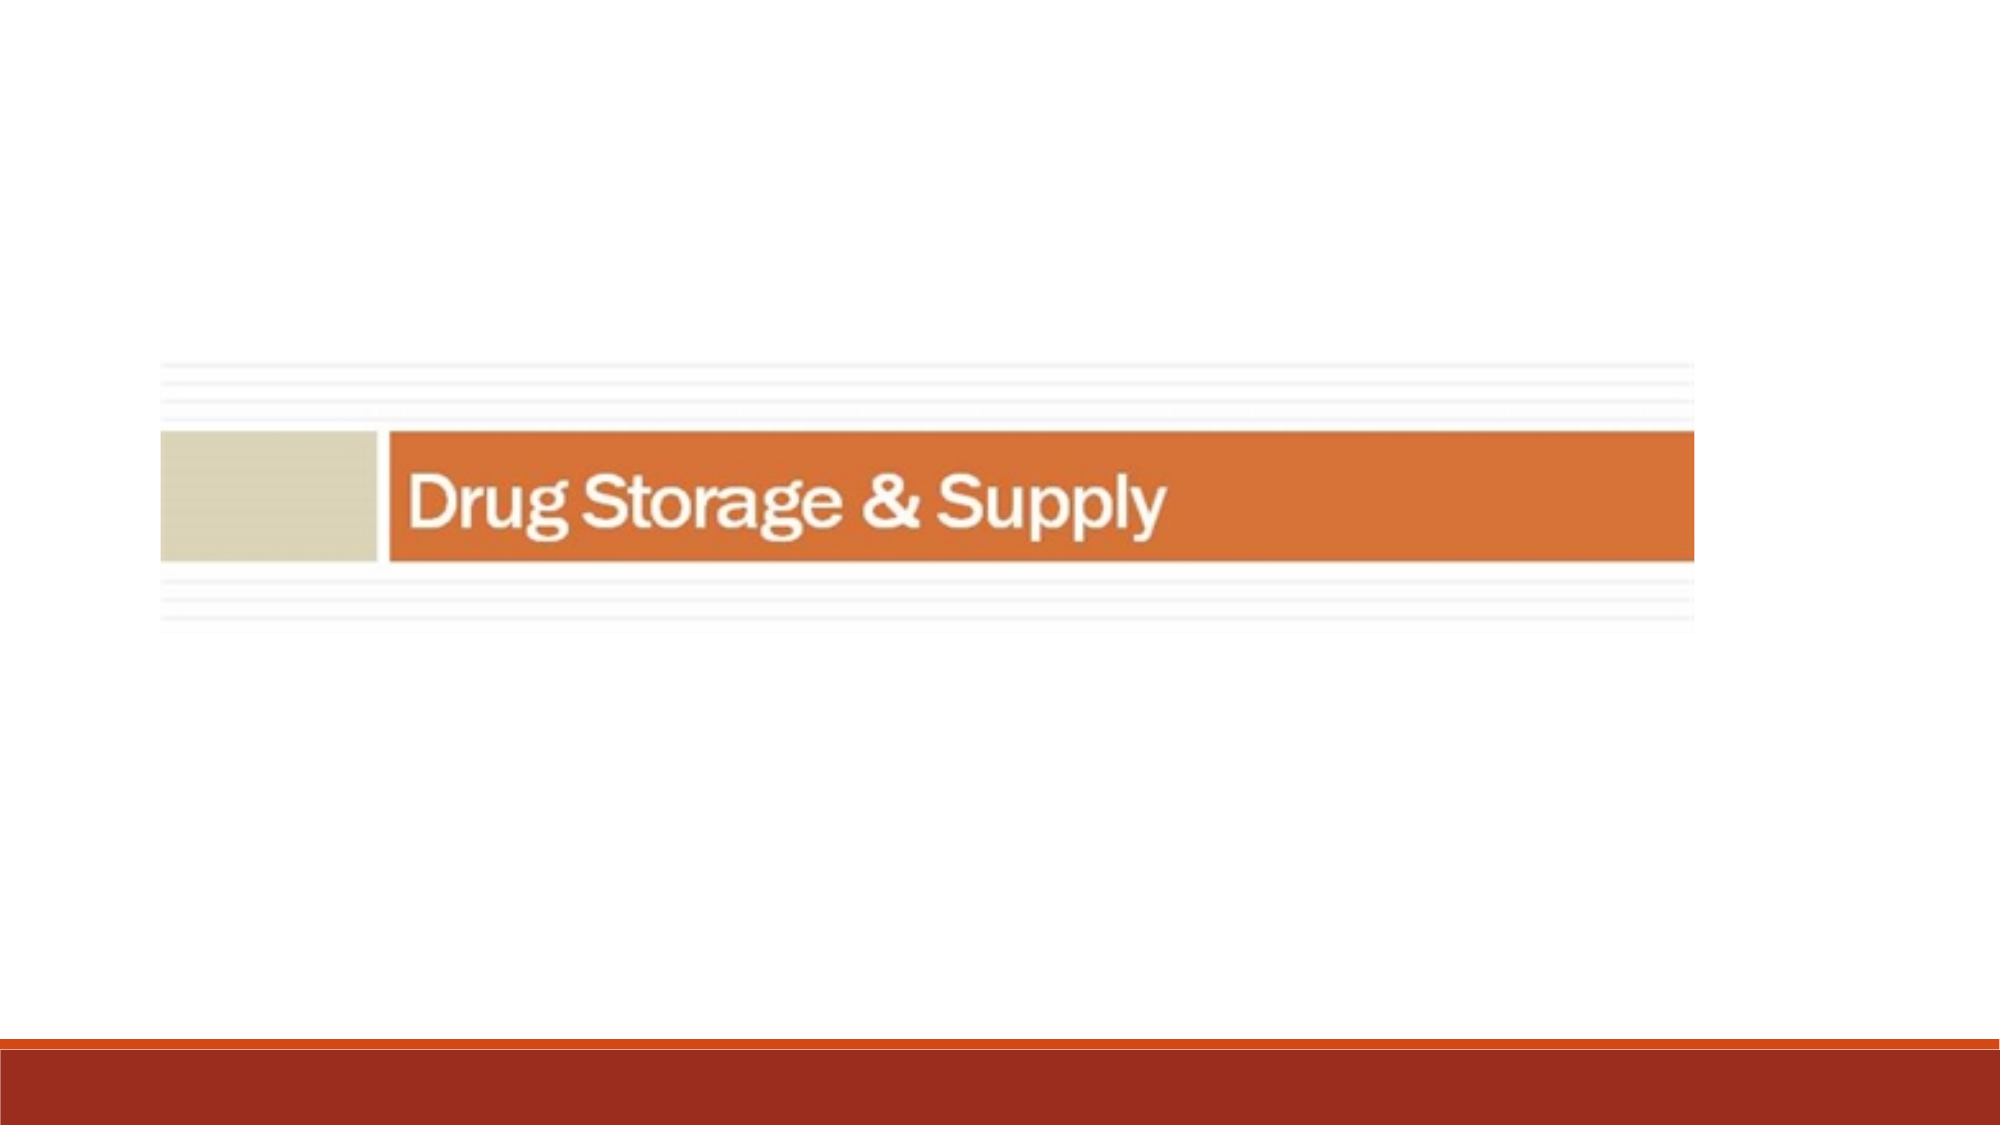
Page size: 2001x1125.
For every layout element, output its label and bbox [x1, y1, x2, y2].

picture [159, 358, 1695, 634]
